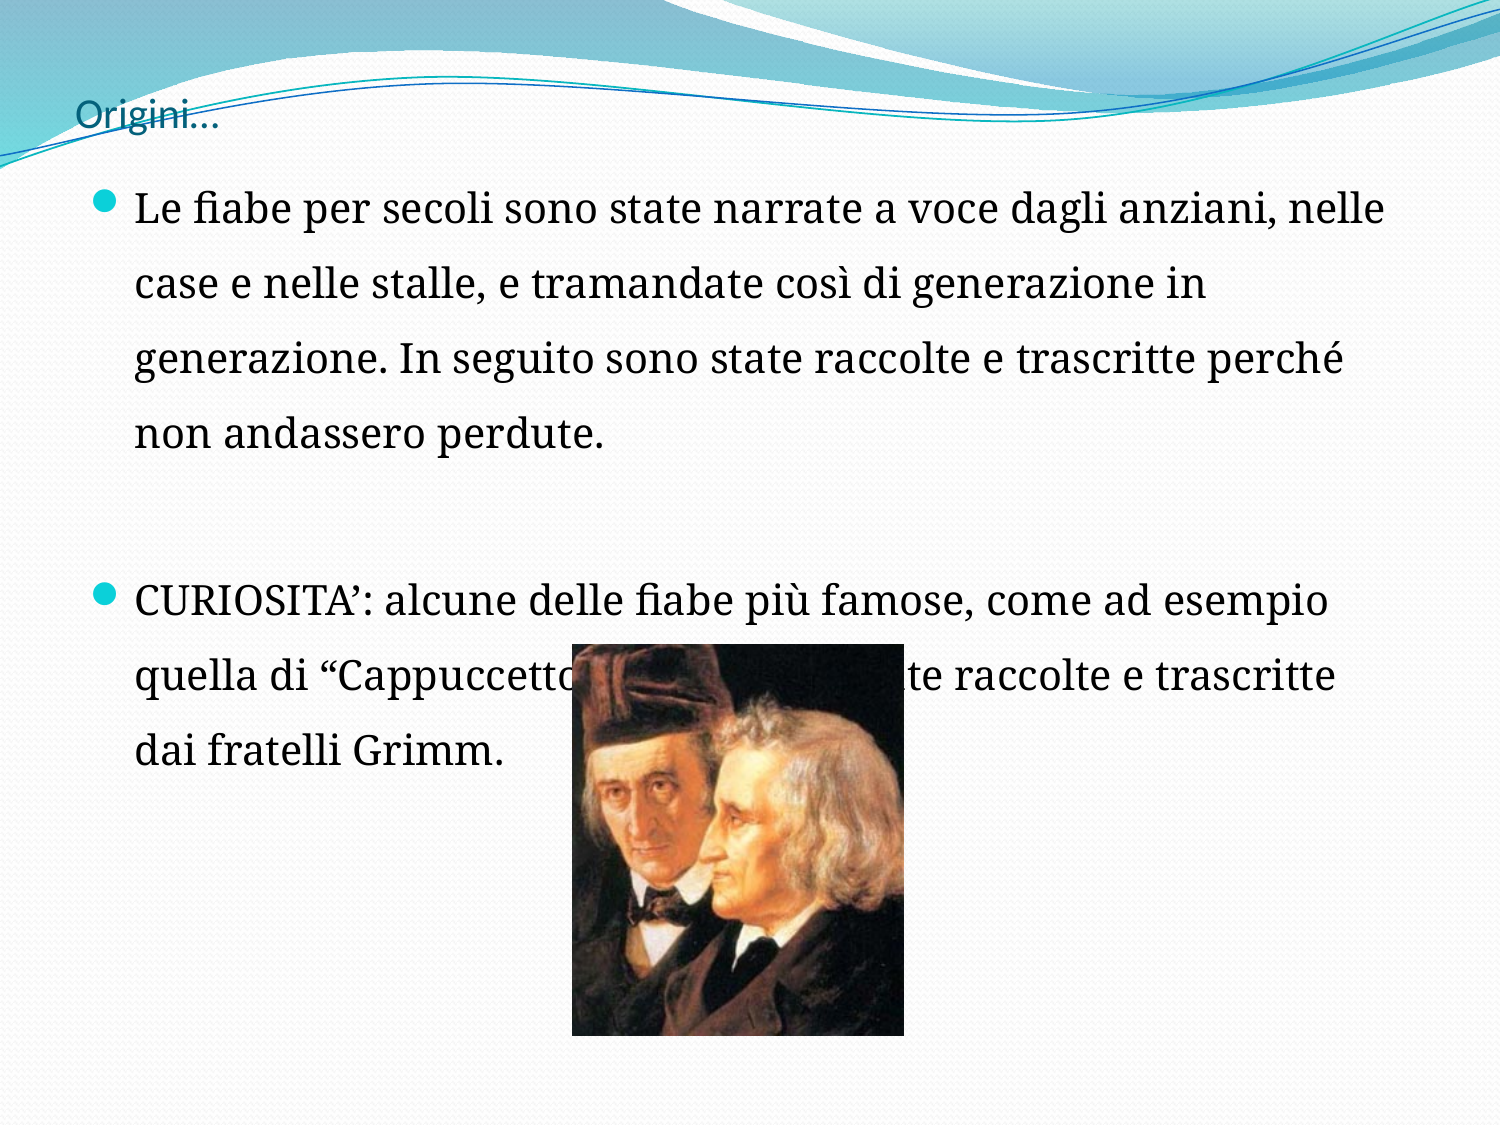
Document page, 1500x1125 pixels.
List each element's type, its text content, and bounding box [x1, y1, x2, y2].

list Le fiabe per secoli sono state narrate a voce dagli anziani, nelle case e nelle stalle, e tramandate così di generazione in generazione. In seguito sono state raccolte e trascritte perché non andassero perdute. CURIOSITA’: alcune delle fiabe più famose, come ad esempio quella di “Cappuccetto Rosso”, sono state raccolte e trascritte dai fratelli Grimm. [75, 149, 1425, 1038]
picture [572, 644, 904, 1036]
title Origini… [75, 78, 1425, 138]
